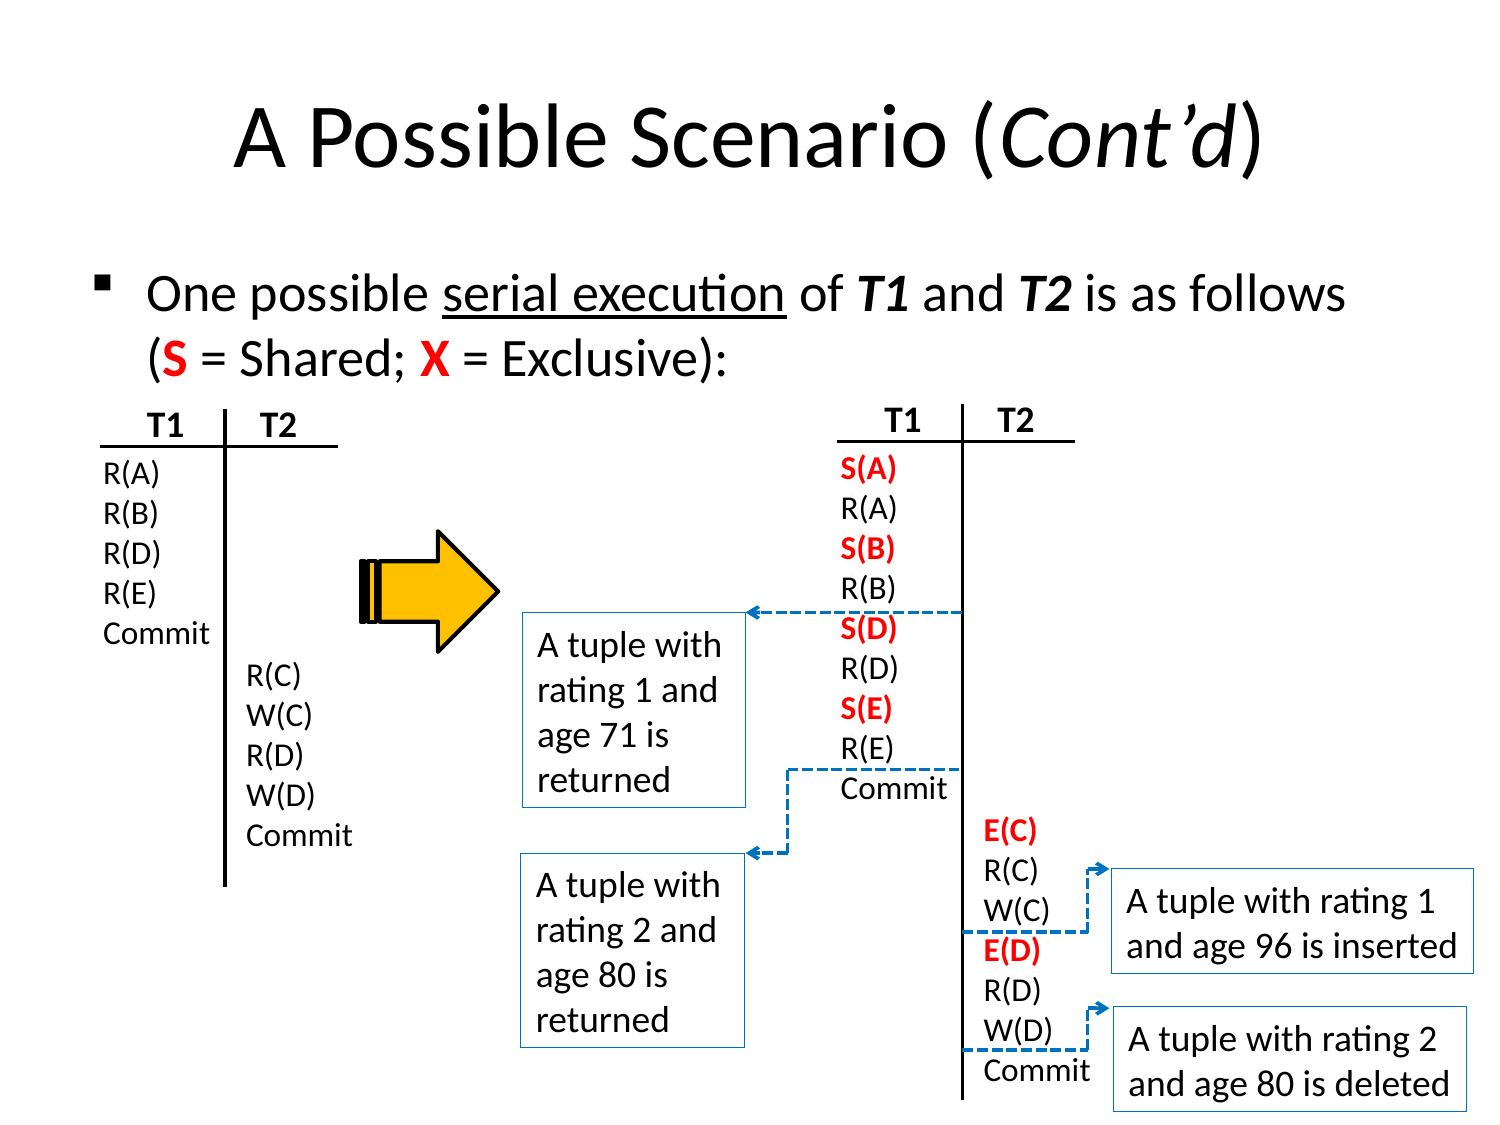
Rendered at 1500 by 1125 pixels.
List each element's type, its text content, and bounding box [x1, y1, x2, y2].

text_box S(A) R(A) S(B) R(B) S(D) R(D) S(E) R(E) Commit [825, 777, 958, 814]
text_box E(C) R(C) W(C) E(D) R(D) W(D) Commit [968, 878, 1106, 1049]
text_box A tuple with rating 2 and age 80 is deleted [1113, 1006, 1467, 1112]
text_box A tuple with rating 1 and age 71 is returned [522, 612, 746, 808]
text_box A tuple with rating 2 and age 80 is returned [520, 853, 745, 1048]
table_cell [956, 767, 962, 778]
title A Possible Scenario (Cont’d) [75, 37, 1425, 225]
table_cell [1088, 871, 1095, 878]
table_cell [843, 443, 962, 452]
table_cell 21 [789, 772, 825, 776]
text_box R(C) W(C) R(D) W(D) Commit [231, 446, 369, 861]
text_box T2 [982, 388, 1050, 440]
table_cell T1000 [104, 447, 224, 458]
text_box E(C) R(C) W(C) E(D) R(D) W(D) Commit [968, 441, 1106, 931]
text_box R(A) R(B) R(D) R(E) Commit [88, 443, 220, 659]
text_box A tuple with rating 1 and age 96 is inserted [1111, 868, 1474, 974]
text_box S(A) R(A) S(B) R(B) S(D) R(D) S(E) R(E) Commit [825, 621, 958, 768]
table_cell [825, 614, 962, 624]
text_box [359, 529, 501, 654]
list One possible serial execution of T1 and T2 is as follows (S = Shared; X = Exclusive): [75, 249, 1425, 1113]
text_box E(C) R(C) W(C) E(D) R(D) W(D) Commit [968, 1017, 1106, 1096]
text_box T1 [132, 392, 200, 443]
text_box T1 [869, 387, 937, 439]
text_box S(A) R(A) S(B) R(B) S(D) R(D) S(E) R(E) Commit [825, 439, 958, 611]
text_box T2 [245, 392, 313, 445]
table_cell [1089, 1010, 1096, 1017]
